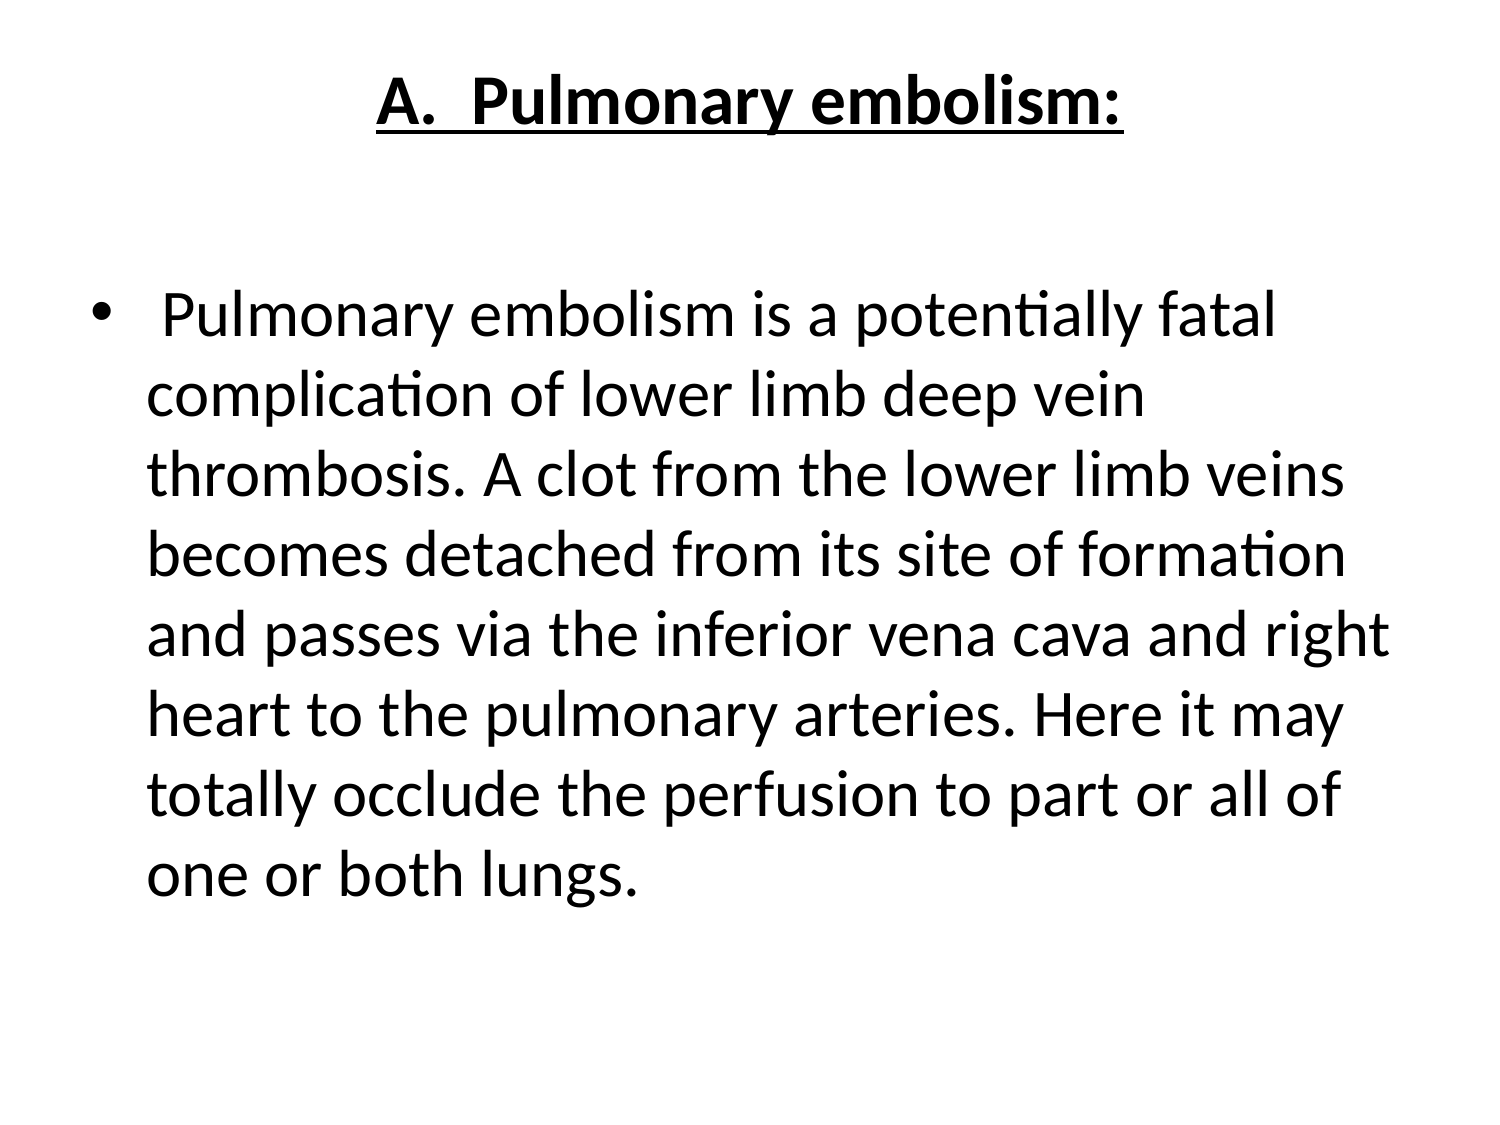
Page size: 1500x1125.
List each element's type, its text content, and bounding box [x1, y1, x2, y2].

title A. Pulmonary embolism: [75, 45, 1425, 233]
list Pulmonary embolism is a potentially fatal complication of lower limb deep vein thrombosis. A clot from the lower limb veins becomes detached from its site of formation and passes via the inferior vena cava and right heart to the pulmonary arteries. Here it may totally occlude the perfusion to part or all of one or both lungs. [75, 262, 1425, 1005]
